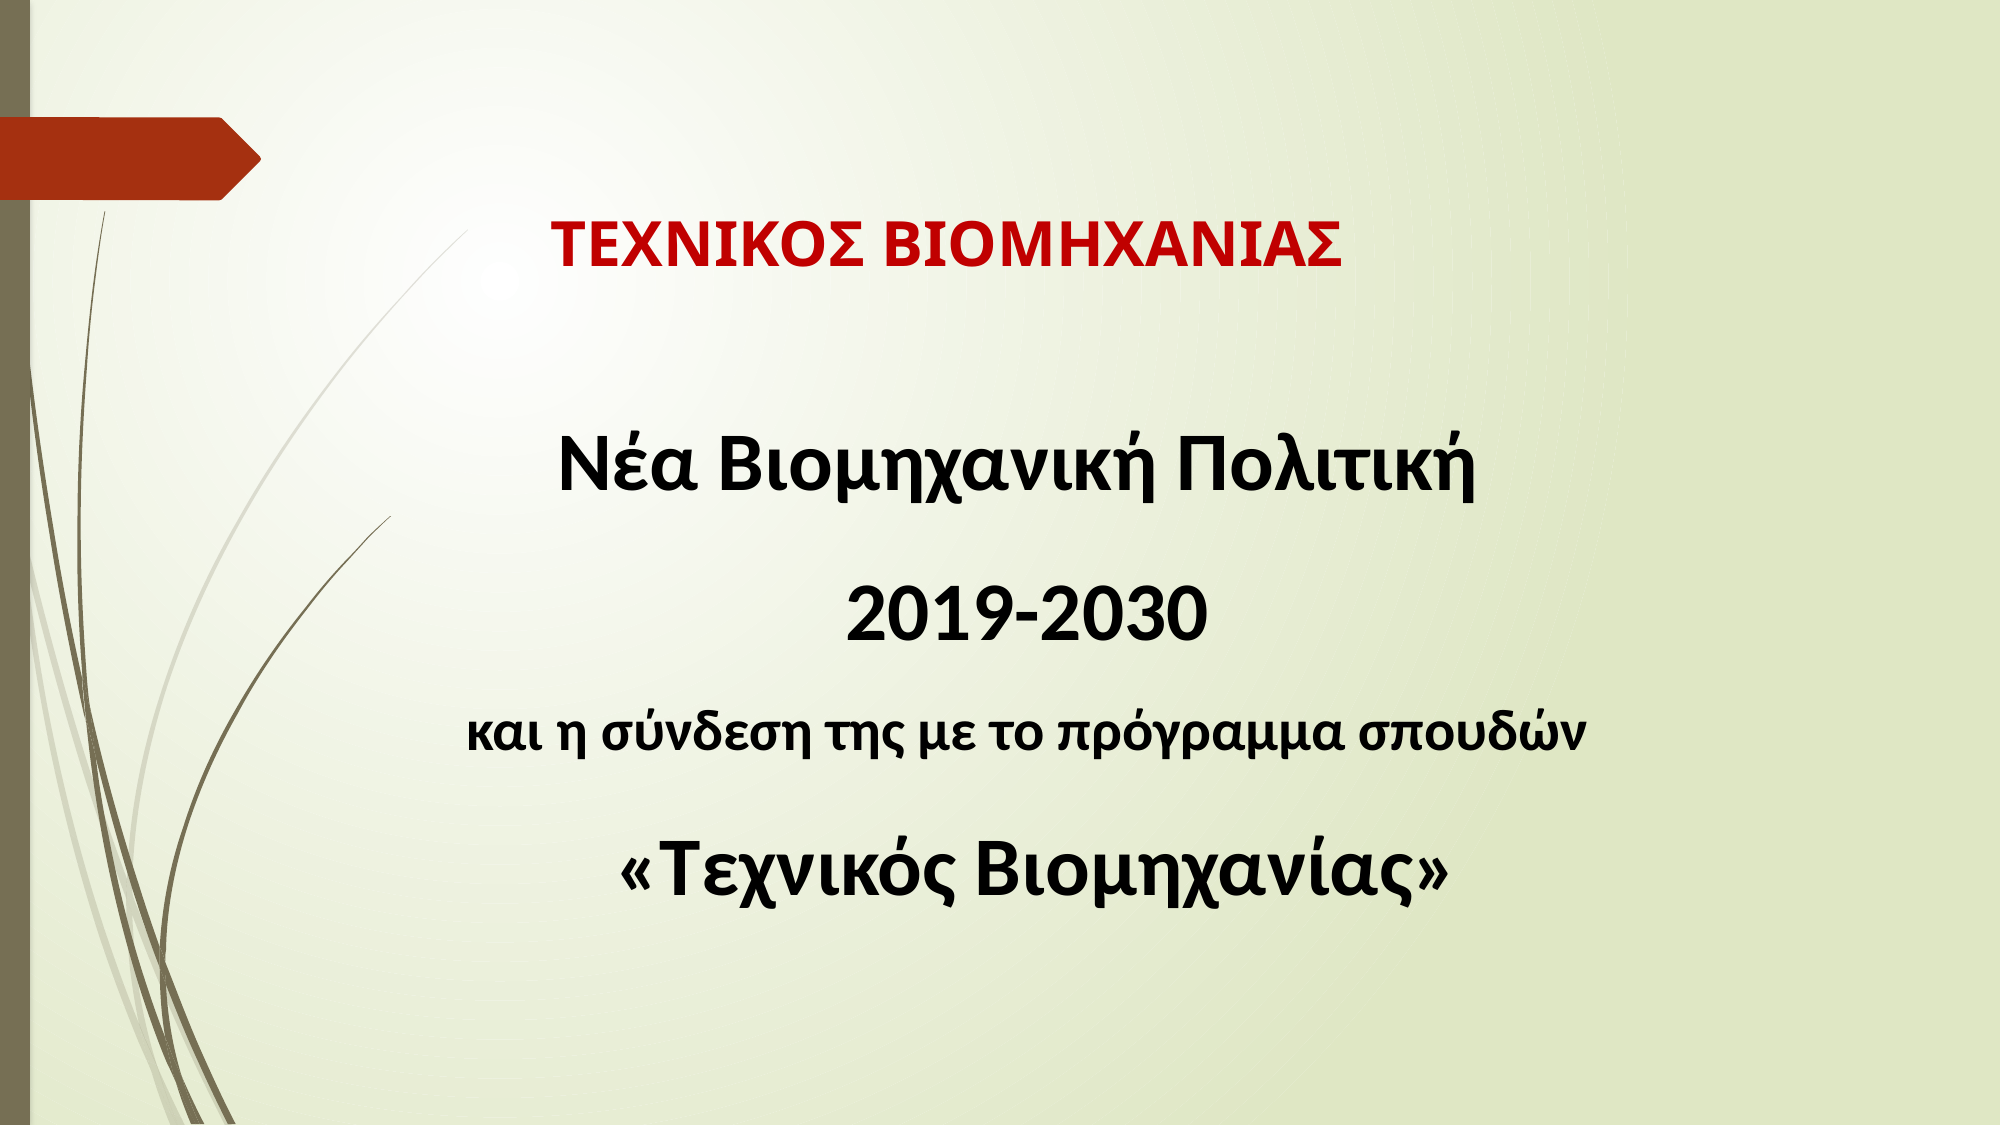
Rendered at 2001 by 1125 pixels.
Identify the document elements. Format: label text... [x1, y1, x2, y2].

text_box ΤΕΧΝΙΚΟΣ ΒΙΟΜΗΧΑΝΙΑΣ [178, 205, 1717, 334]
text_box Νέα Βιομηχανική Πολιτική 2019-2030 και η σύνδεση της με το πρόγραμμα σπουδών «Τεχνικός Βιομηχανίας» [178, 349, 1876, 1112]
